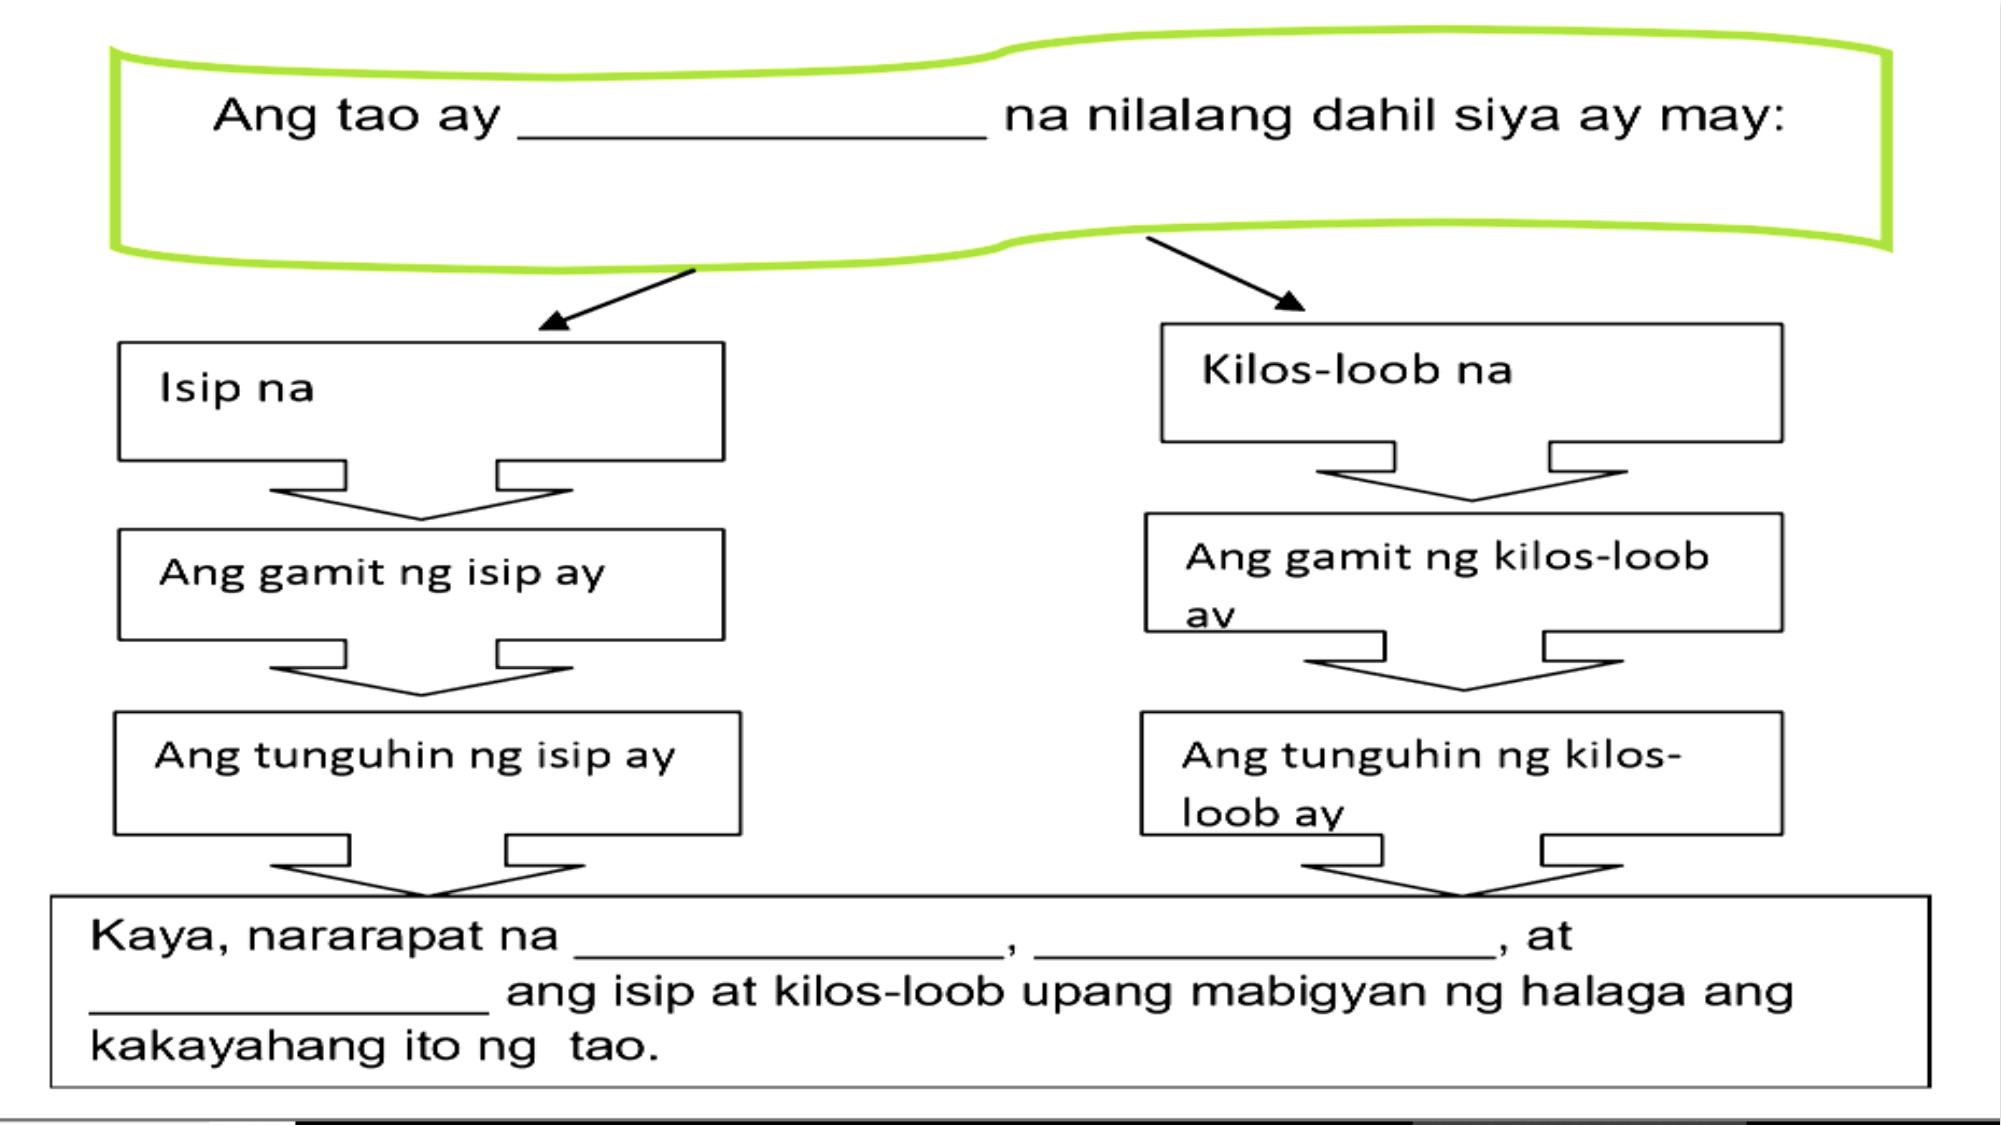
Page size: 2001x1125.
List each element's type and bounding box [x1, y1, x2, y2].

list [0, 0, 2000, 1125]
